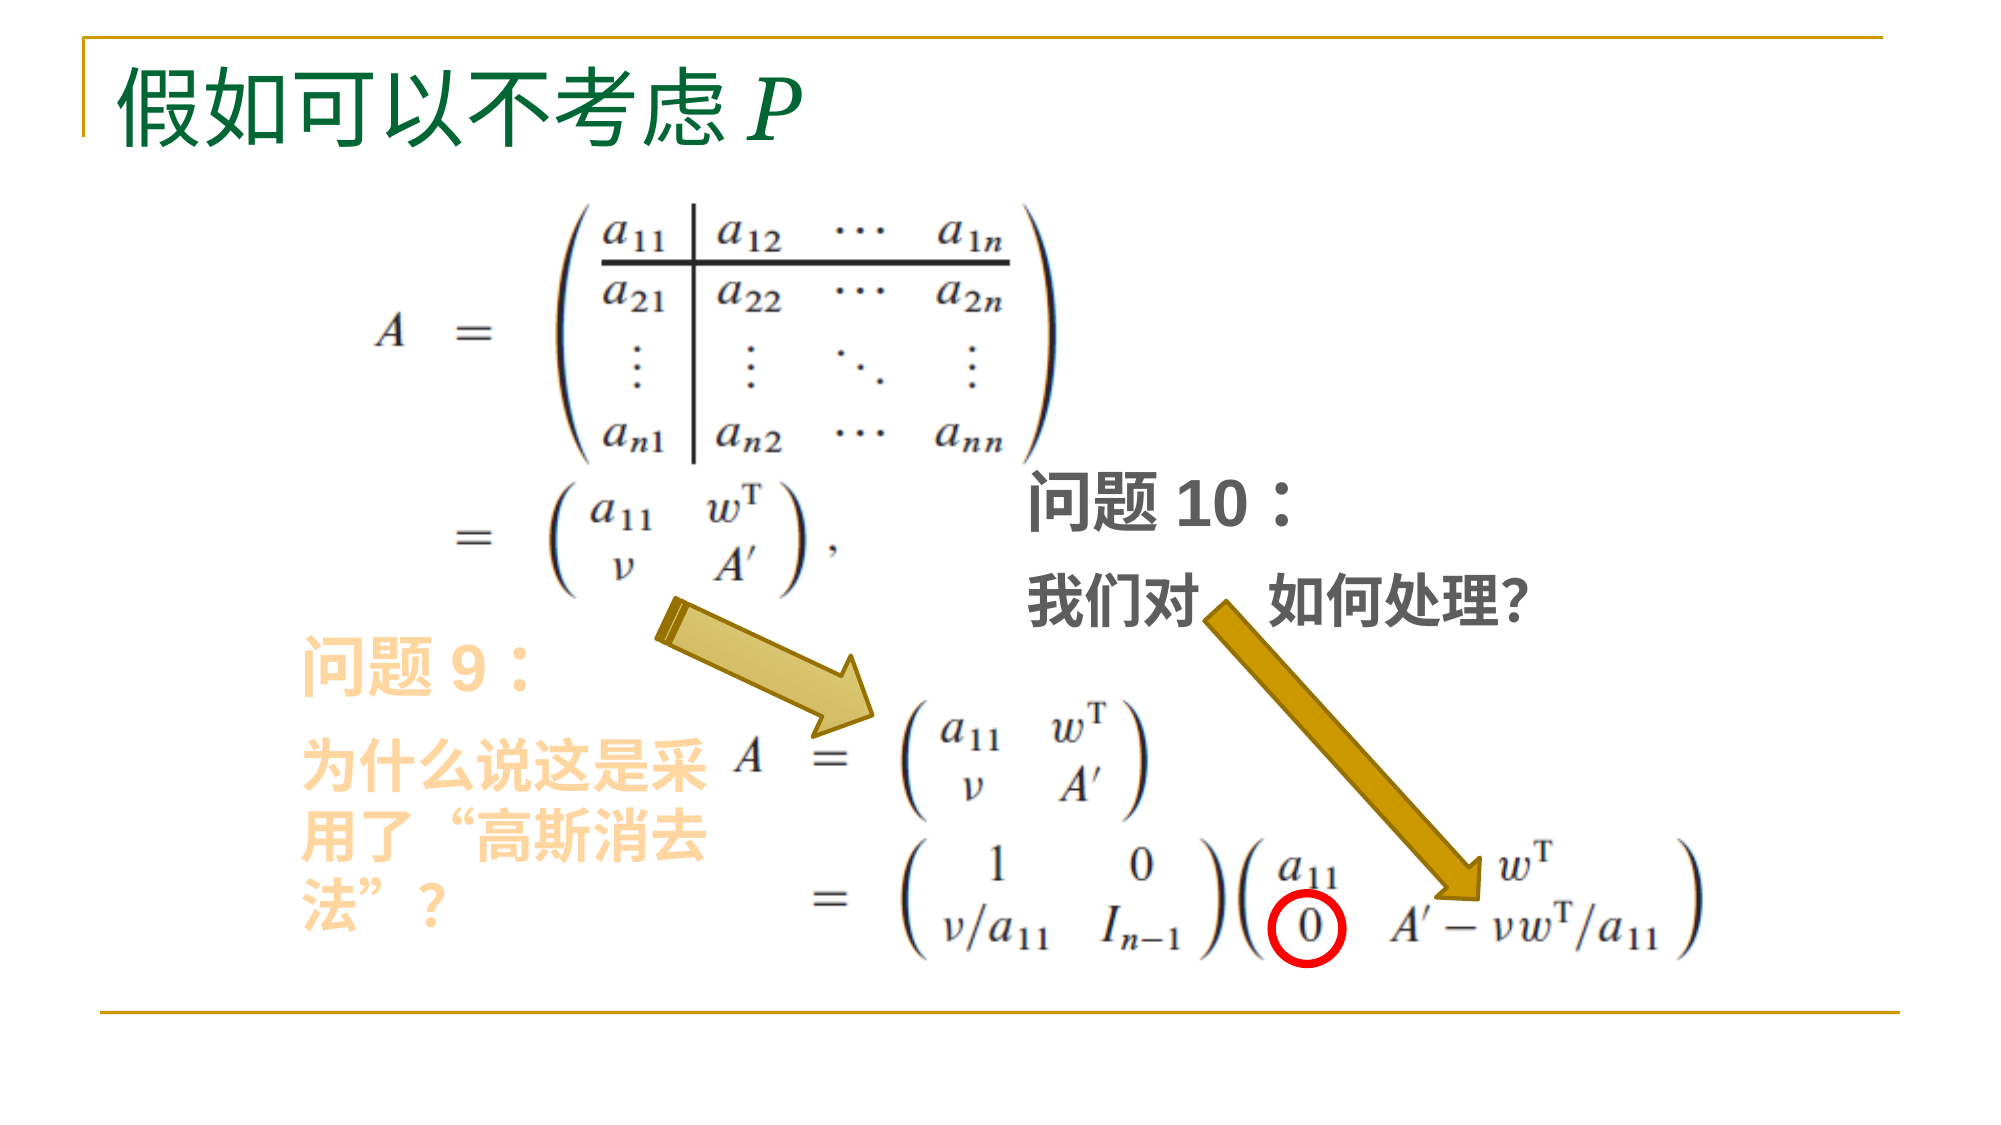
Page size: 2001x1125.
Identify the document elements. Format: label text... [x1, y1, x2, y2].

picture [716, 680, 1710, 965]
text_box 问题9： 为什么说这是采用了“高斯消去法”？ [286, 616, 752, 947]
text_box [752, 631, 862, 679]
picture [331, 184, 1111, 618]
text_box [999, 451, 1586, 951]
title 假如可以不考虑P [99, 45, 1900, 233]
